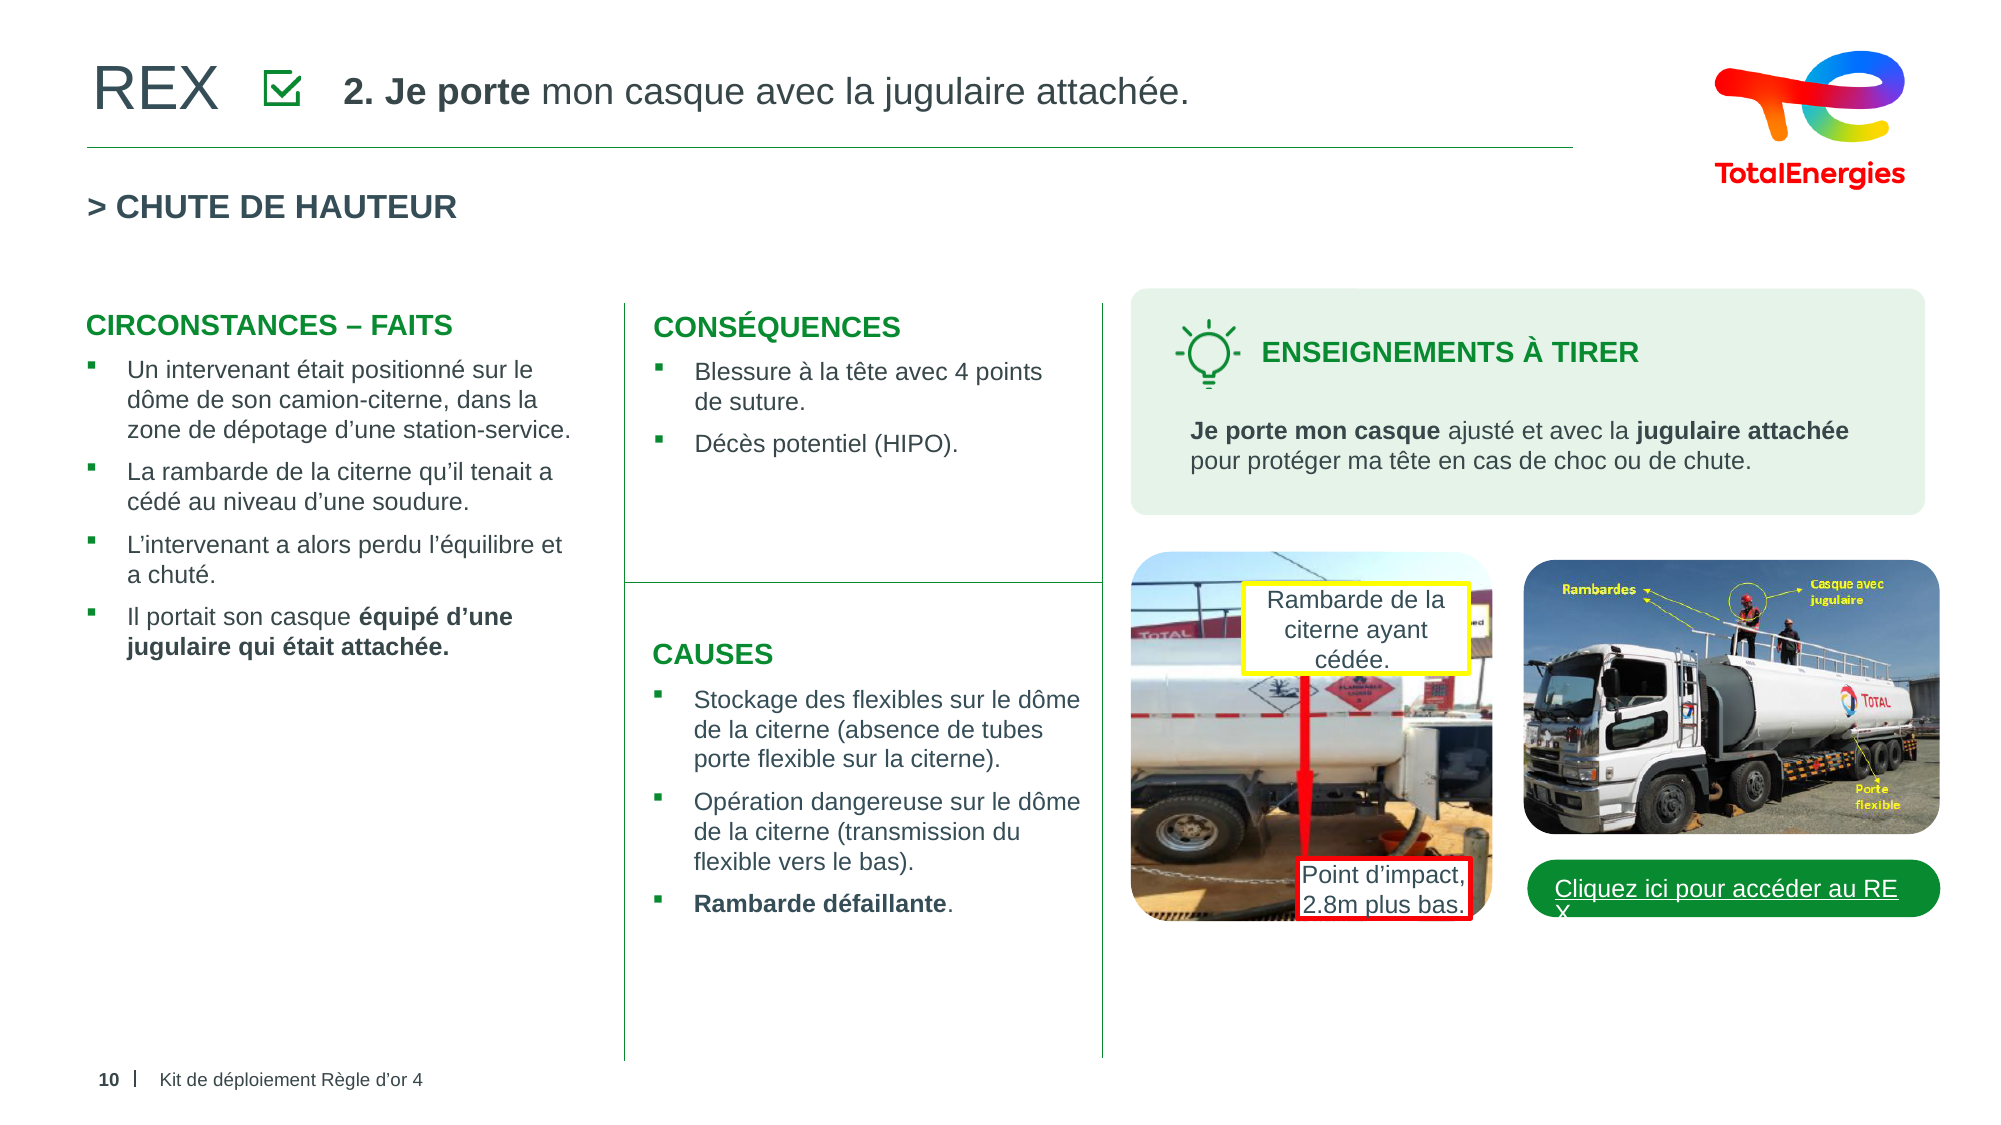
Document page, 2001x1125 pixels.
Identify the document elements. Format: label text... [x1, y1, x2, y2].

picture [263, 70, 301, 106]
picture [1175, 319, 1241, 389]
text_box > CHUTE DE HAUTEUR [87, 184, 1428, 219]
text_box CAUSES Stockage des flexibles sur le dôme de la citerne (absence de tubes porte flexible sur la citerne). Opération dangereuse sur le dôme de la citerne (transmission du flexible vers le bas). Rambarde défaillante. [652, 618, 1095, 918]
text_box CIRCONSTANCES – FAITS Un intervenant était positionné sur le dôme de son camion-citerne, dans la zone de dépotage d’une station-service. La rambarde de la citerne qu’il tenait a cédé au niveau d’une soudure. L’intervenant a alors perdu l’équilibre et a chuté. Il portait son casque équipé d’une jugulaire qui était attachée. [85, 288, 586, 661]
list 2. Je porte mon casque avec la jugulaire attachée. [328, 60, 1568, 140]
text_box Cliquez ici pour accéder au REX [1554, 872, 1914, 903]
text_box ENSEIGNEMENTS À TIRER [1261, 333, 1669, 369]
slide_number 10 [40, 1058, 135, 1100]
text_box [1526, 858, 1942, 919]
picture [1523, 559, 1940, 835]
picture [1130, 551, 1493, 922]
text_box [1129, 287, 1927, 517]
text_box CONSÉQUENCES Blessure à la tête avec 4 points de suture. Décès potentiel (HIPO). [653, 290, 1096, 458]
footer Kit de déploiement Règle d’or 4 [144, 1058, 736, 1100]
text_box Je porte mon casque ajusté et avec la jugulaire attachée pour protéger ma tête en cas de choc ou de chute. [1190, 414, 1905, 475]
title REX [77, 39, 1672, 138]
picture [1688, 24, 1931, 216]
